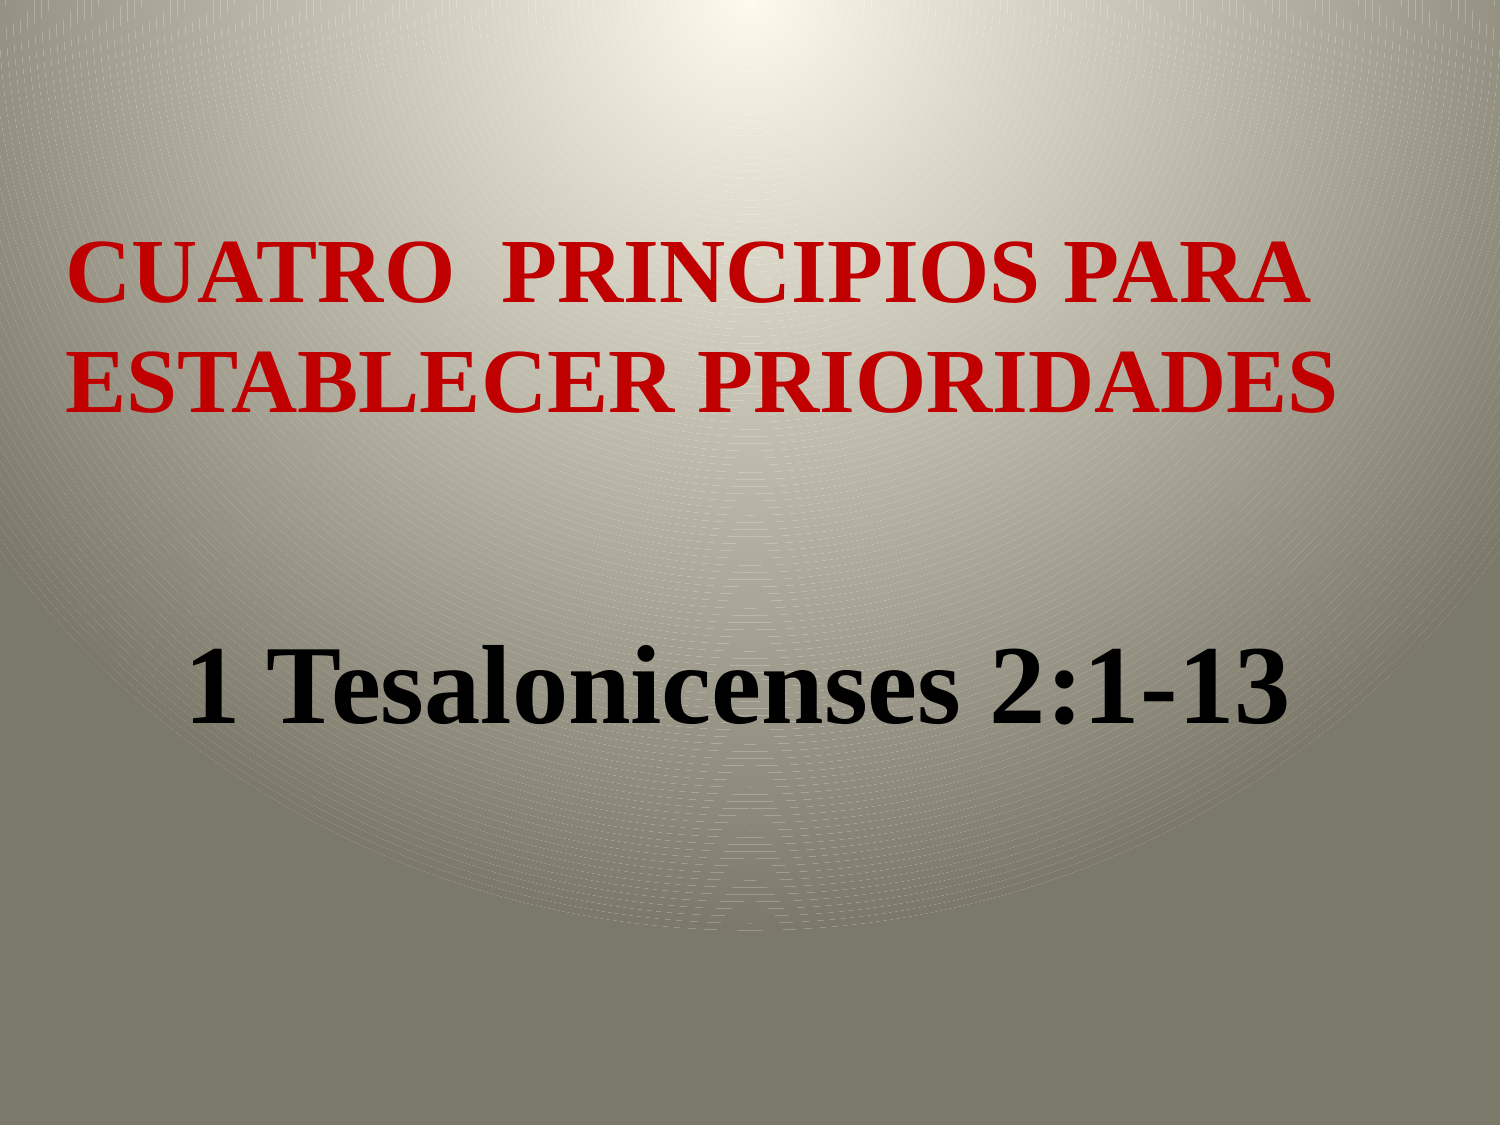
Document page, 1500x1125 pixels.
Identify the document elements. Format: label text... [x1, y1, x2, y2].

subtitle CUATRO PRINCIPIOS PARA ESTABLECER PRIORIDADES 1 Tesalonicenses 2:1-13 [50, 75, 1425, 1038]
